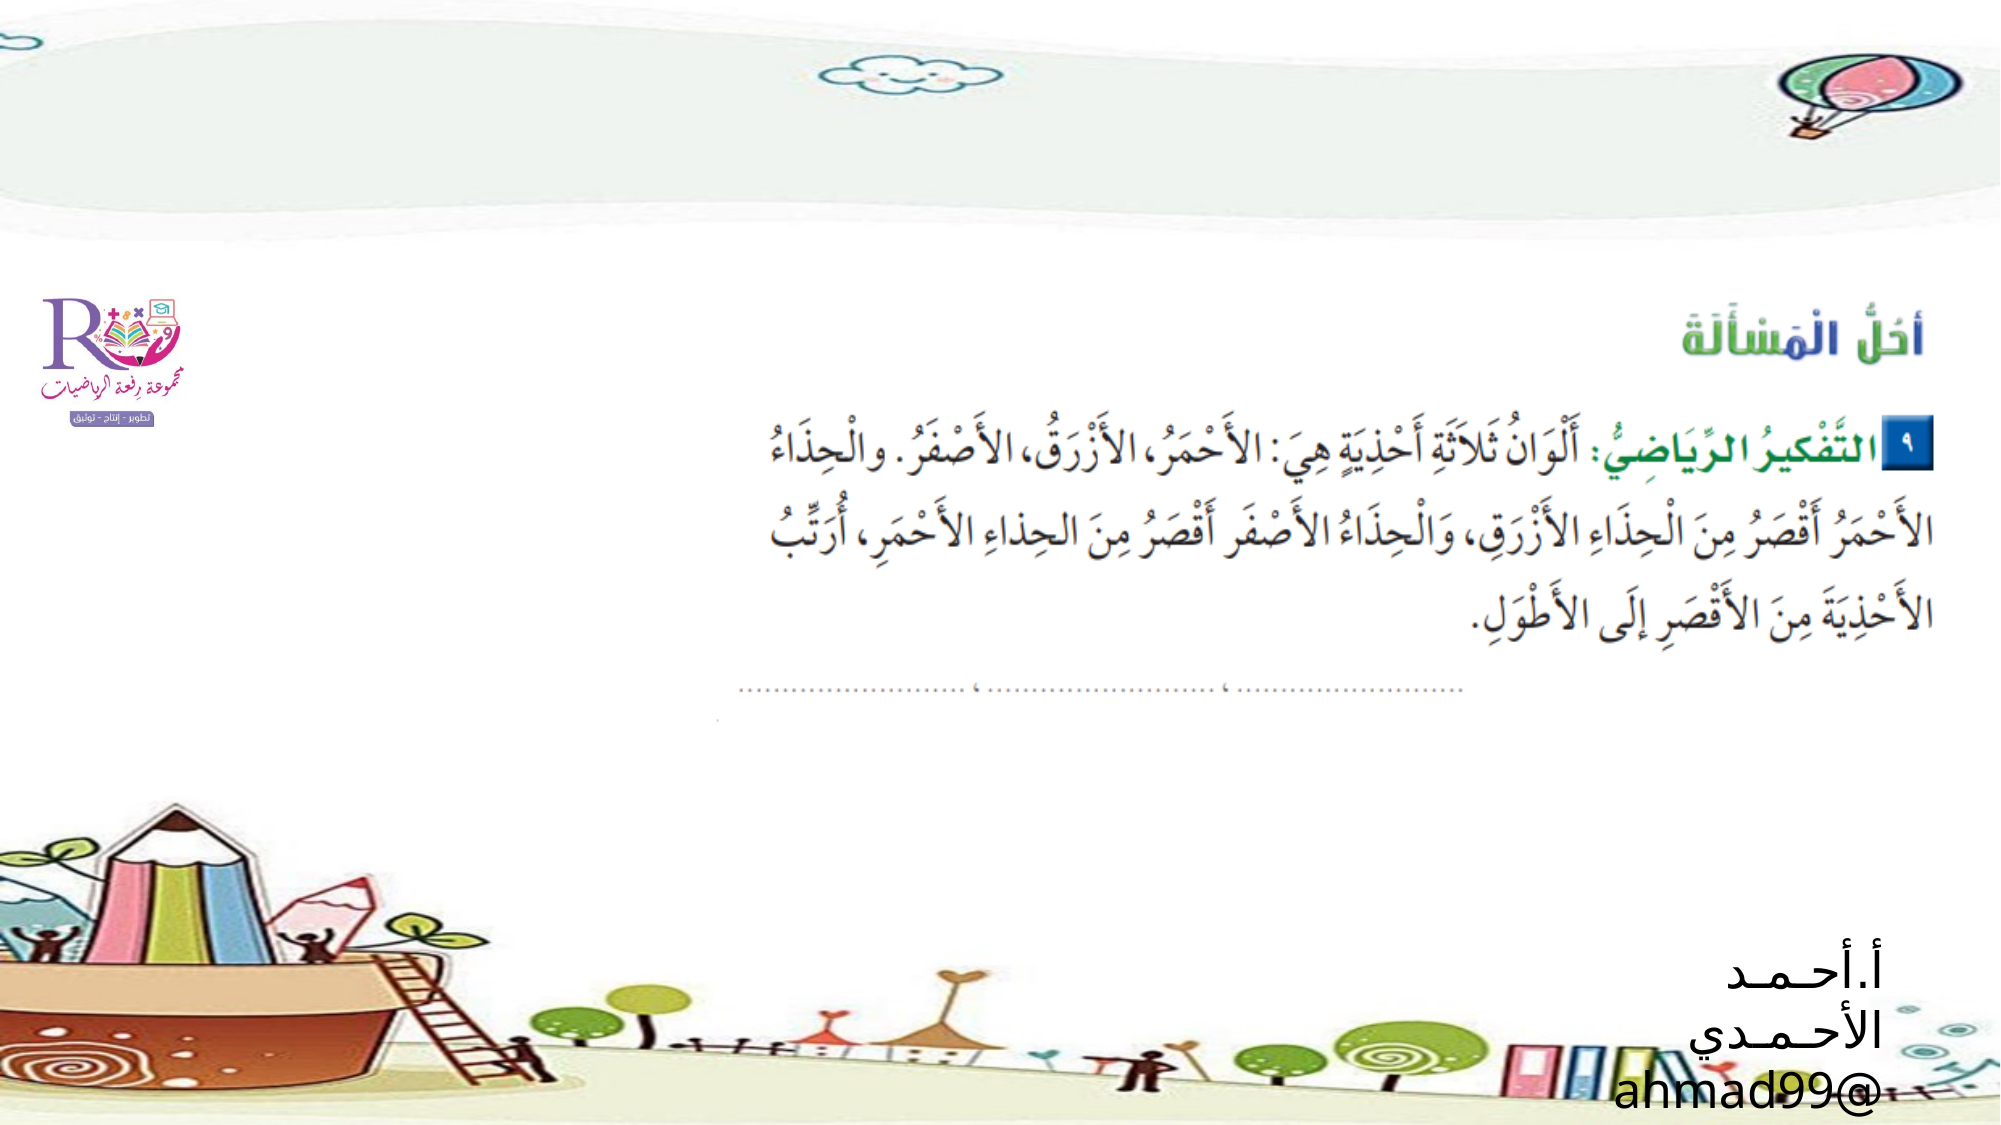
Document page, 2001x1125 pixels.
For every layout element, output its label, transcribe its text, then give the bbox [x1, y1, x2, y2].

text_box أ.أحـمـد الأحـمـدي @ahmad9963 [1594, 930, 1900, 1125]
picture [0, 0, 2001, 1125]
